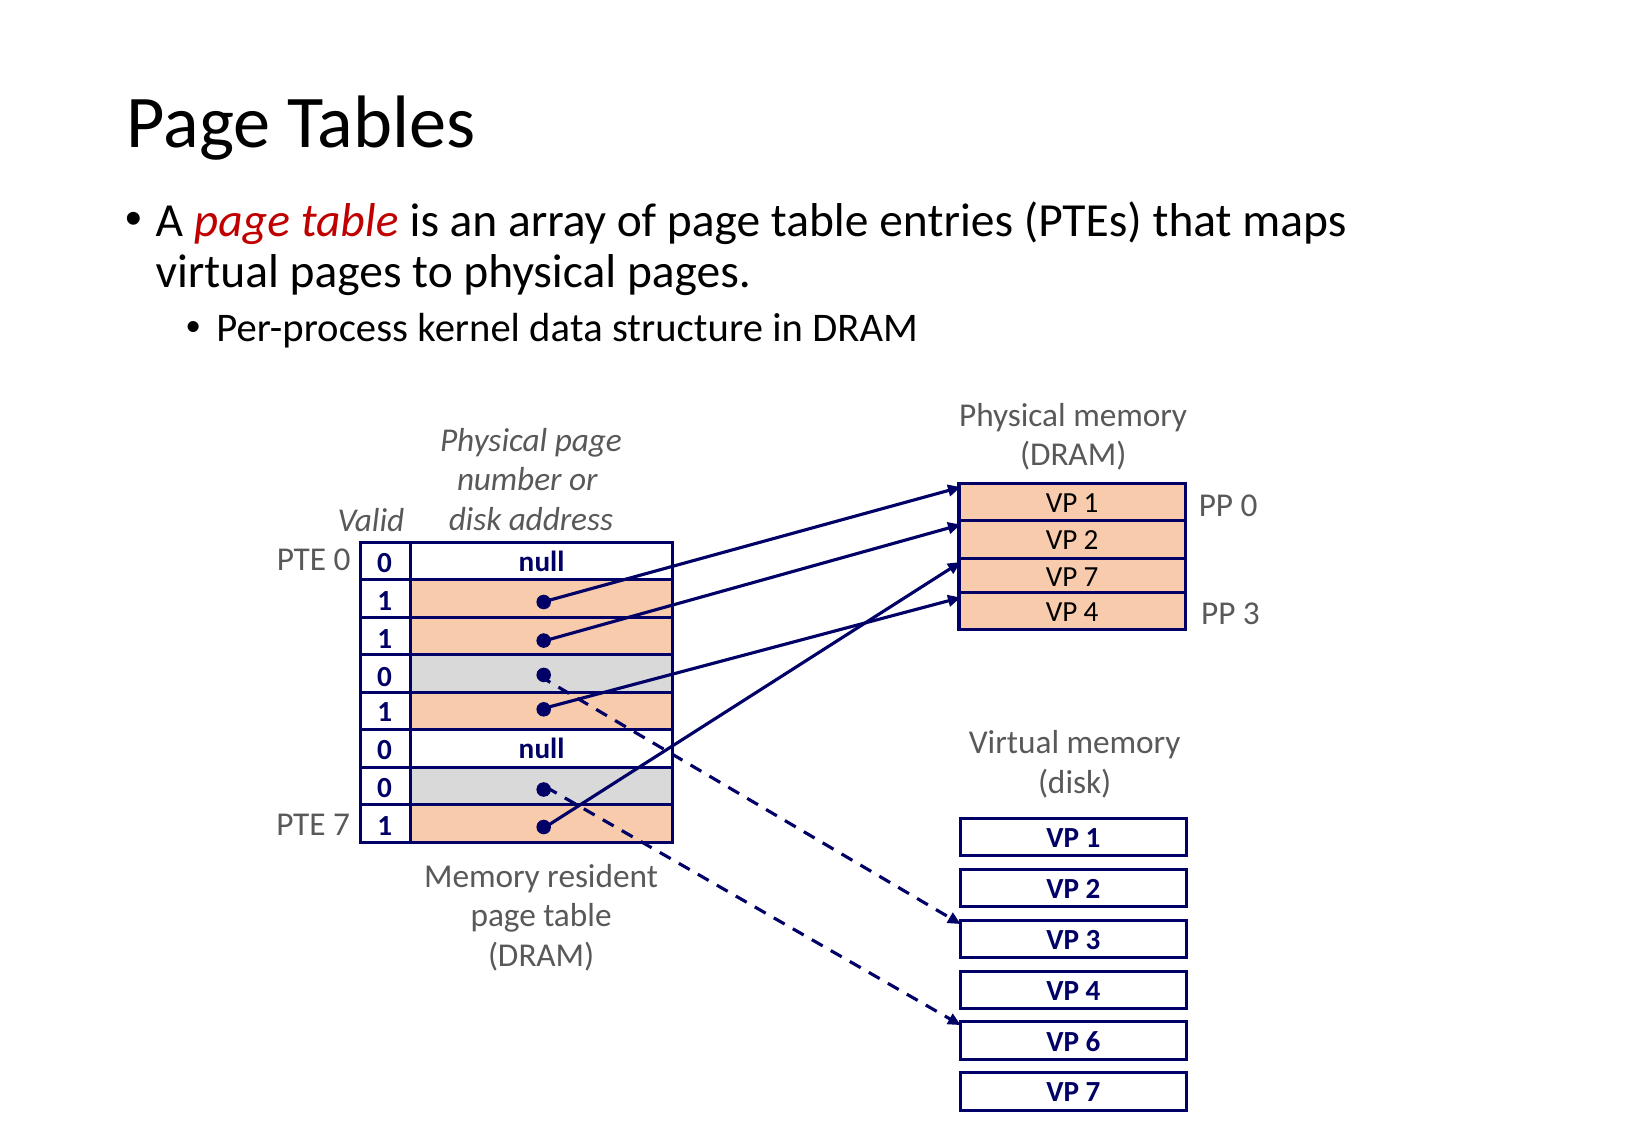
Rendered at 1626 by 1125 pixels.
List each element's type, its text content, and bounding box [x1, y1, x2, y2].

text_box null [411, 542, 673, 579]
text_box Virtual memory (disk) [954, 715, 1196, 809]
text_box VP 1 [960, 818, 1187, 856]
text_box [537, 668, 550, 682]
text_box VP 1 [959, 483, 1186, 521]
text_box Memory resident page table (DRAM) [409, 848, 674, 982]
text_box VP 4 [960, 971, 1187, 1009]
text_box VP 4 [959, 592, 1186, 630]
text_box 1 [362, 613, 408, 664]
text_box PTE 0 [261, 531, 366, 587]
text_box [407, 547, 411, 579]
text_box [407, 768, 411, 804]
text_box VP 6 [960, 1021, 1187, 1060]
text_box [544, 594, 961, 709]
title Page Tables [111, 59, 1471, 188]
text_box VP 2 [960, 869, 1187, 907]
text_box [537, 783, 550, 796]
text_box [550, 484, 959, 601]
text_box 0 [362, 724, 407, 762]
text_box [866, 562, 961, 622]
text_box [550, 522, 959, 640]
text_box [407, 654, 411, 692]
text_box PP 0 [1183, 477, 1273, 533]
text_box VP 2 [959, 521, 1186, 559]
text_box [411, 654, 673, 692]
text_box [411, 617, 673, 654]
text_box Physical page number or disk address [425, 412, 638, 546]
text_box [411, 692, 673, 730]
text_box Physical memory (DRAM) [944, 387, 1203, 481]
text_box [537, 820, 550, 834]
text_box [537, 634, 550, 647]
text_box Valid [322, 492, 436, 547]
text_box [411, 804, 673, 843]
text_box null [411, 730, 673, 768]
text_box [411, 579, 673, 617]
text_box VP 7 [959, 559, 1186, 592]
text_box 1 [362, 575, 408, 613]
text_box 0 [366, 537, 407, 575]
text_box PTE 7 [261, 796, 365, 851]
text_box [537, 595, 550, 609]
text_box [411, 768, 636, 804]
text_box 1 [362, 685, 408, 736]
text_box 0 [362, 762, 407, 812]
text_box [537, 703, 550, 716]
text_box [942, 912, 960, 924]
text_box [584, 768, 673, 804]
text_box 0 [362, 664, 407, 685]
text_box [946, 1013, 960, 1025]
text_box VP 7 [960, 1072, 1187, 1111]
text_box VP 3 [960, 920, 1187, 958]
list A page table is an array of page table entries (PTEs) that maps virtual pages to physical pages. Per-process kernel data structure in DRAM [110, 188, 1473, 400]
text_box PP 3 [1186, 586, 1275, 641]
text_box 1 [365, 800, 408, 850]
text_box [407, 730, 411, 768]
